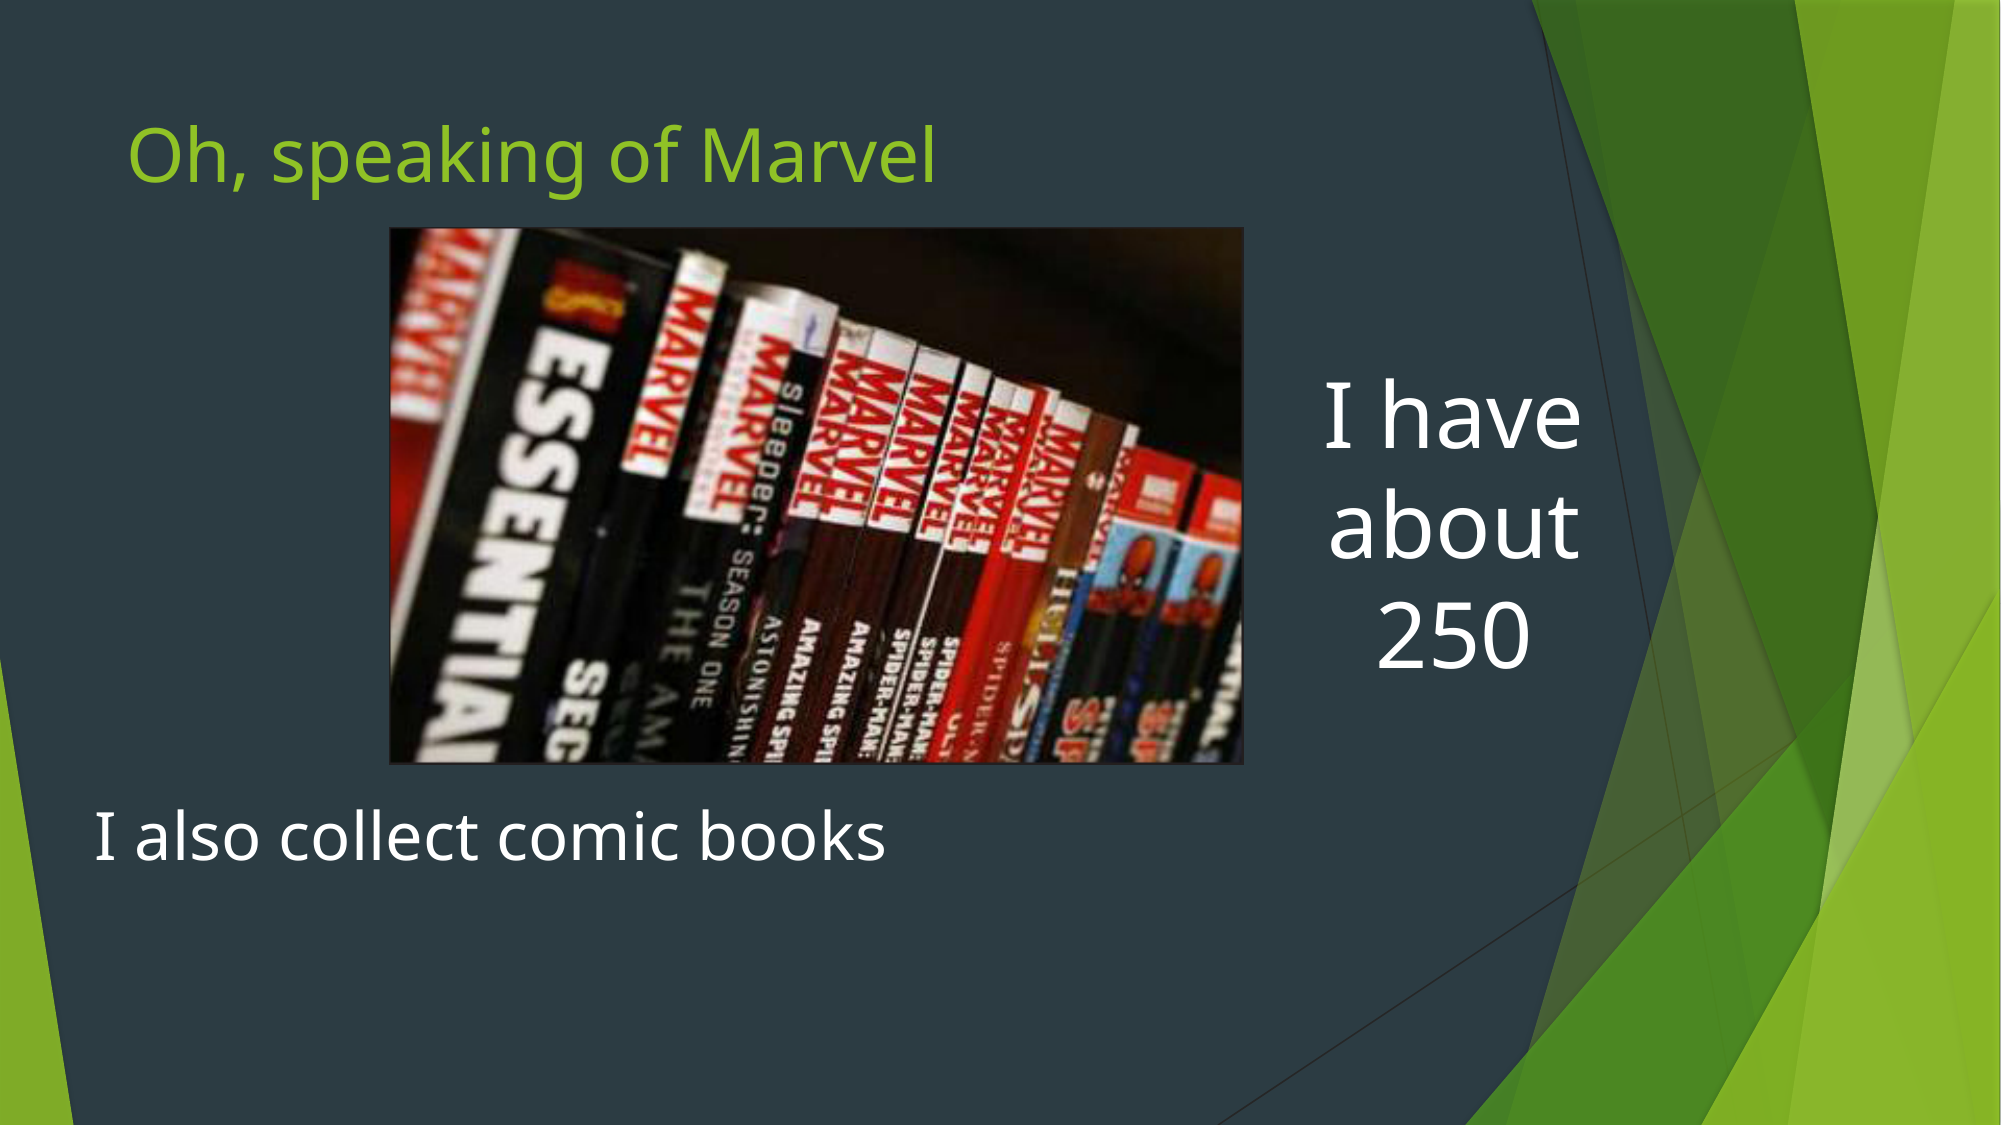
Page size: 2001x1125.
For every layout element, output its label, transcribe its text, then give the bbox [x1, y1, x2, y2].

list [388, 226, 1244, 766]
text_box I also collect comic books [79, 785, 1504, 881]
text_box I have about 250 [1267, 349, 1642, 694]
title Oh, speaking of Marvel [111, 99, 1522, 317]
